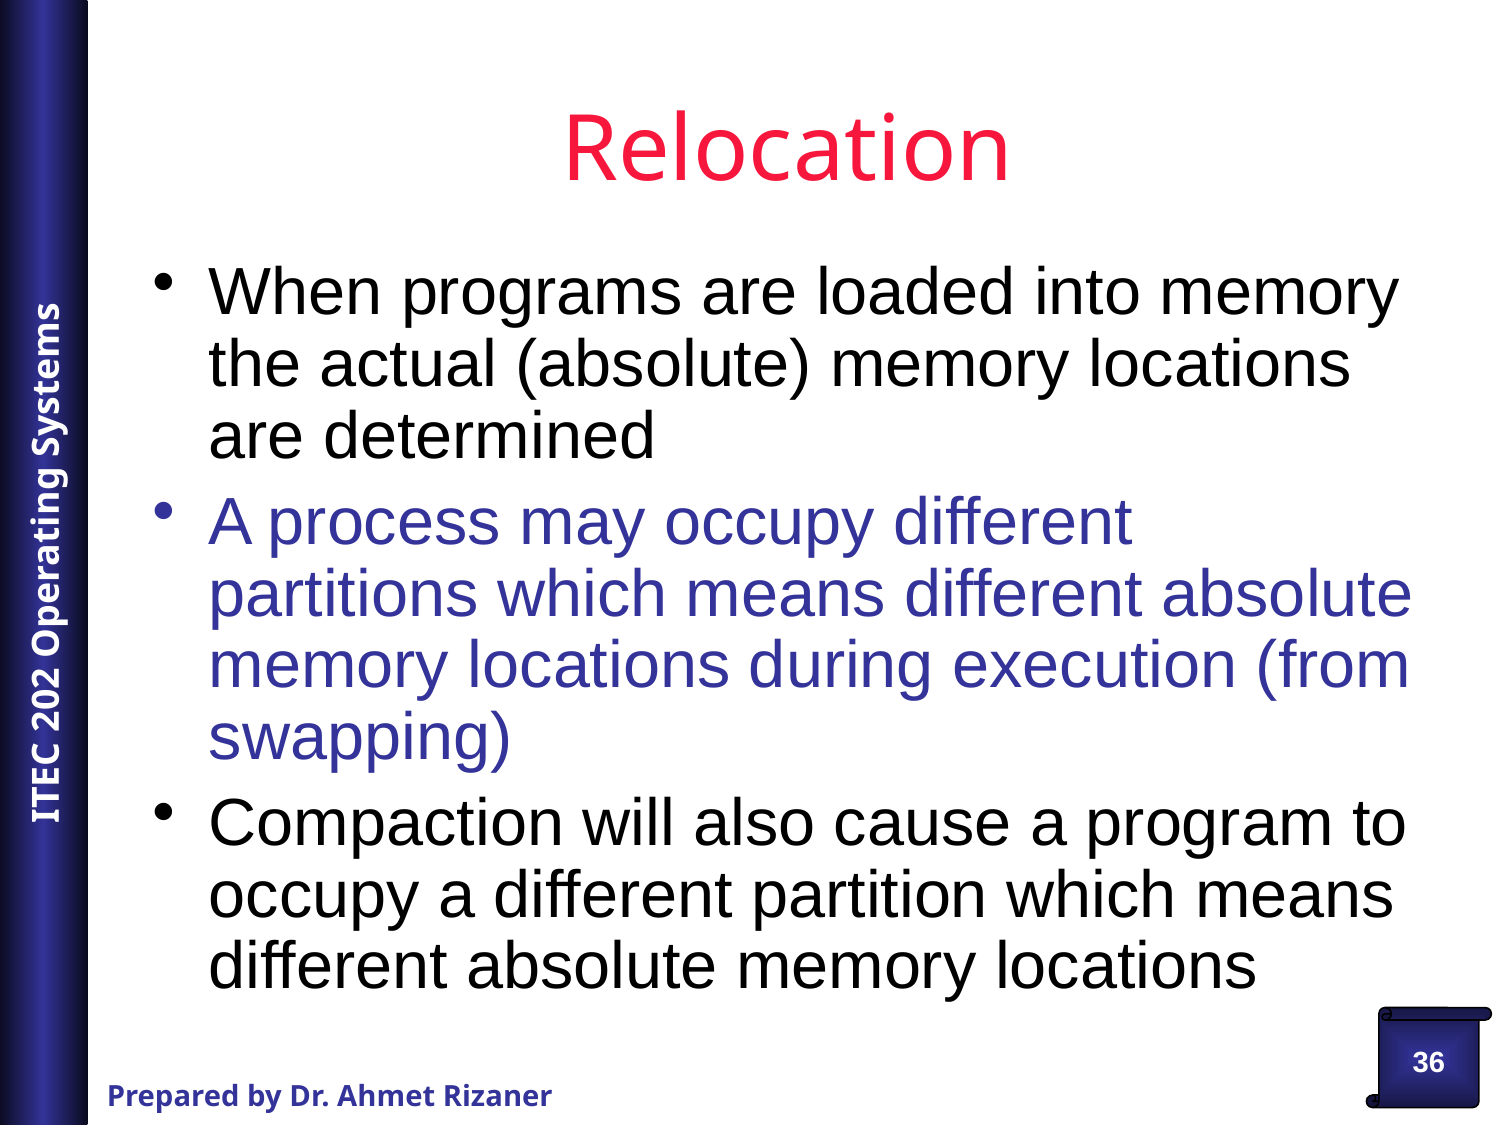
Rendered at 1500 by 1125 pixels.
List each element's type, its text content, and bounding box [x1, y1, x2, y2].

title Relocation [124, 49, 1451, 238]
list When programs are loaded into memory the actual (absolute) memory locations are determined A process may occupy different partitions which means different absolute memory locations during execution (from swapping) Compaction will also cause a program to occupy a different partition which means different absolute memory locations [137, 249, 1438, 1026]
